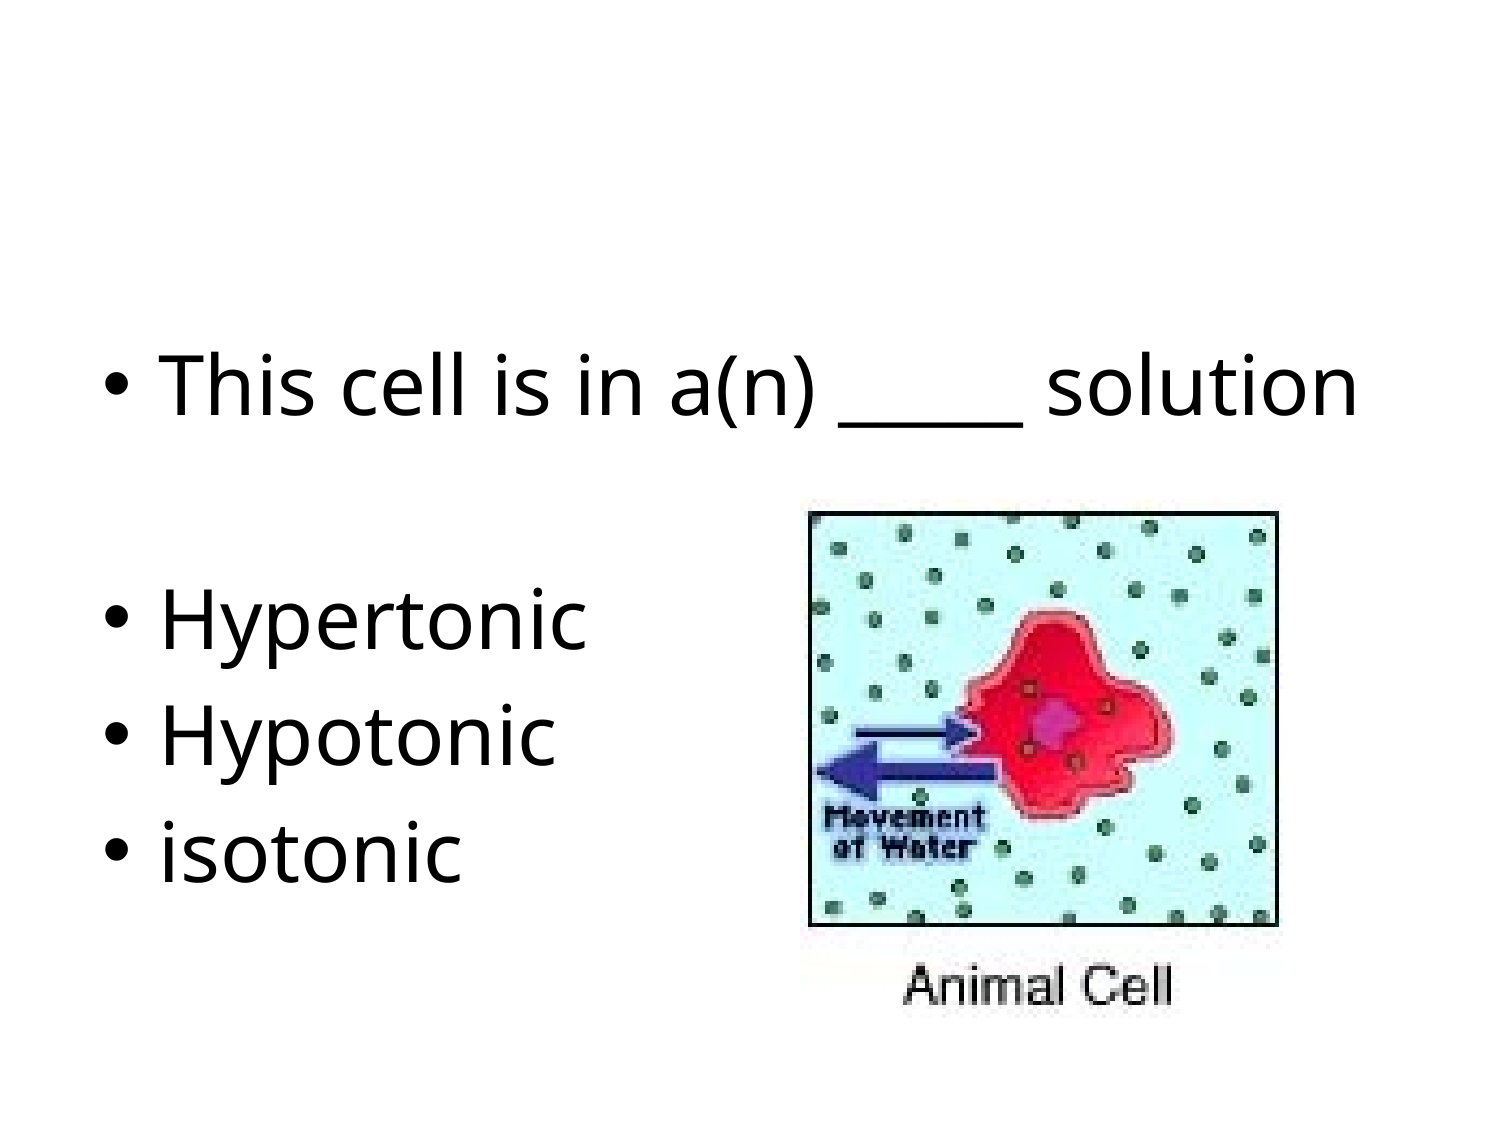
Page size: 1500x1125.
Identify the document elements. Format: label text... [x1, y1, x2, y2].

picture [799, 499, 1288, 1027]
list This cell is in a(n) _____ solution Hypertonic Hypotonic isotonic [87, 324, 1426, 1006]
